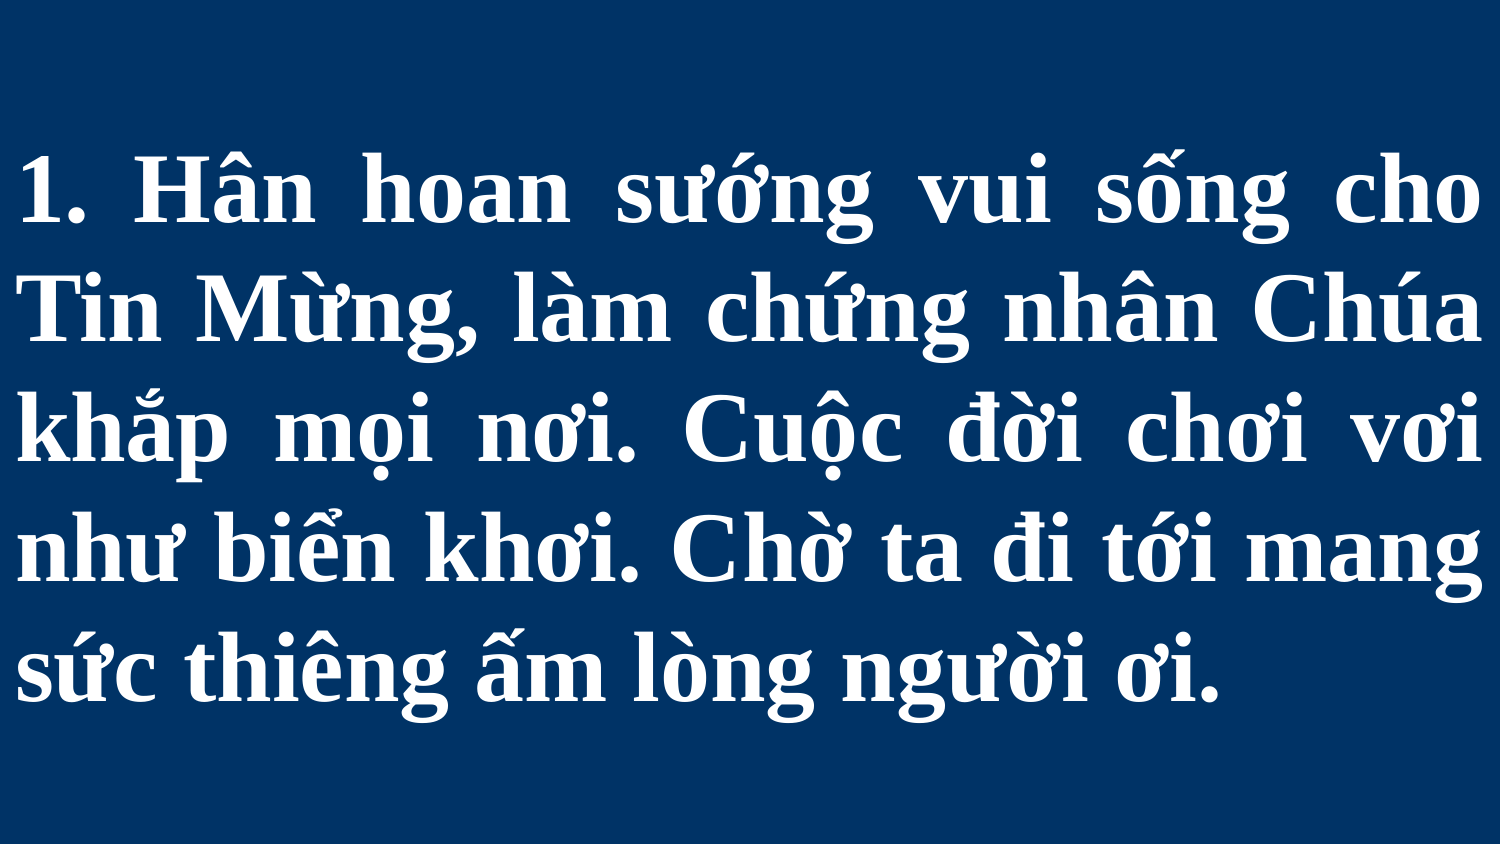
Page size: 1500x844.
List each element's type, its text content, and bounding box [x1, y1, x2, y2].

title 1. Hân hoan sướng vui sống cho Tin Mừng, làm chứng nhân Chúa khắp mọi nơi. Cuộc đời chơi vơi như biển khơi. Chờ ta đi tới mang sức thiêng ấm lòng người ơi. [0, 0, 1500, 844]
